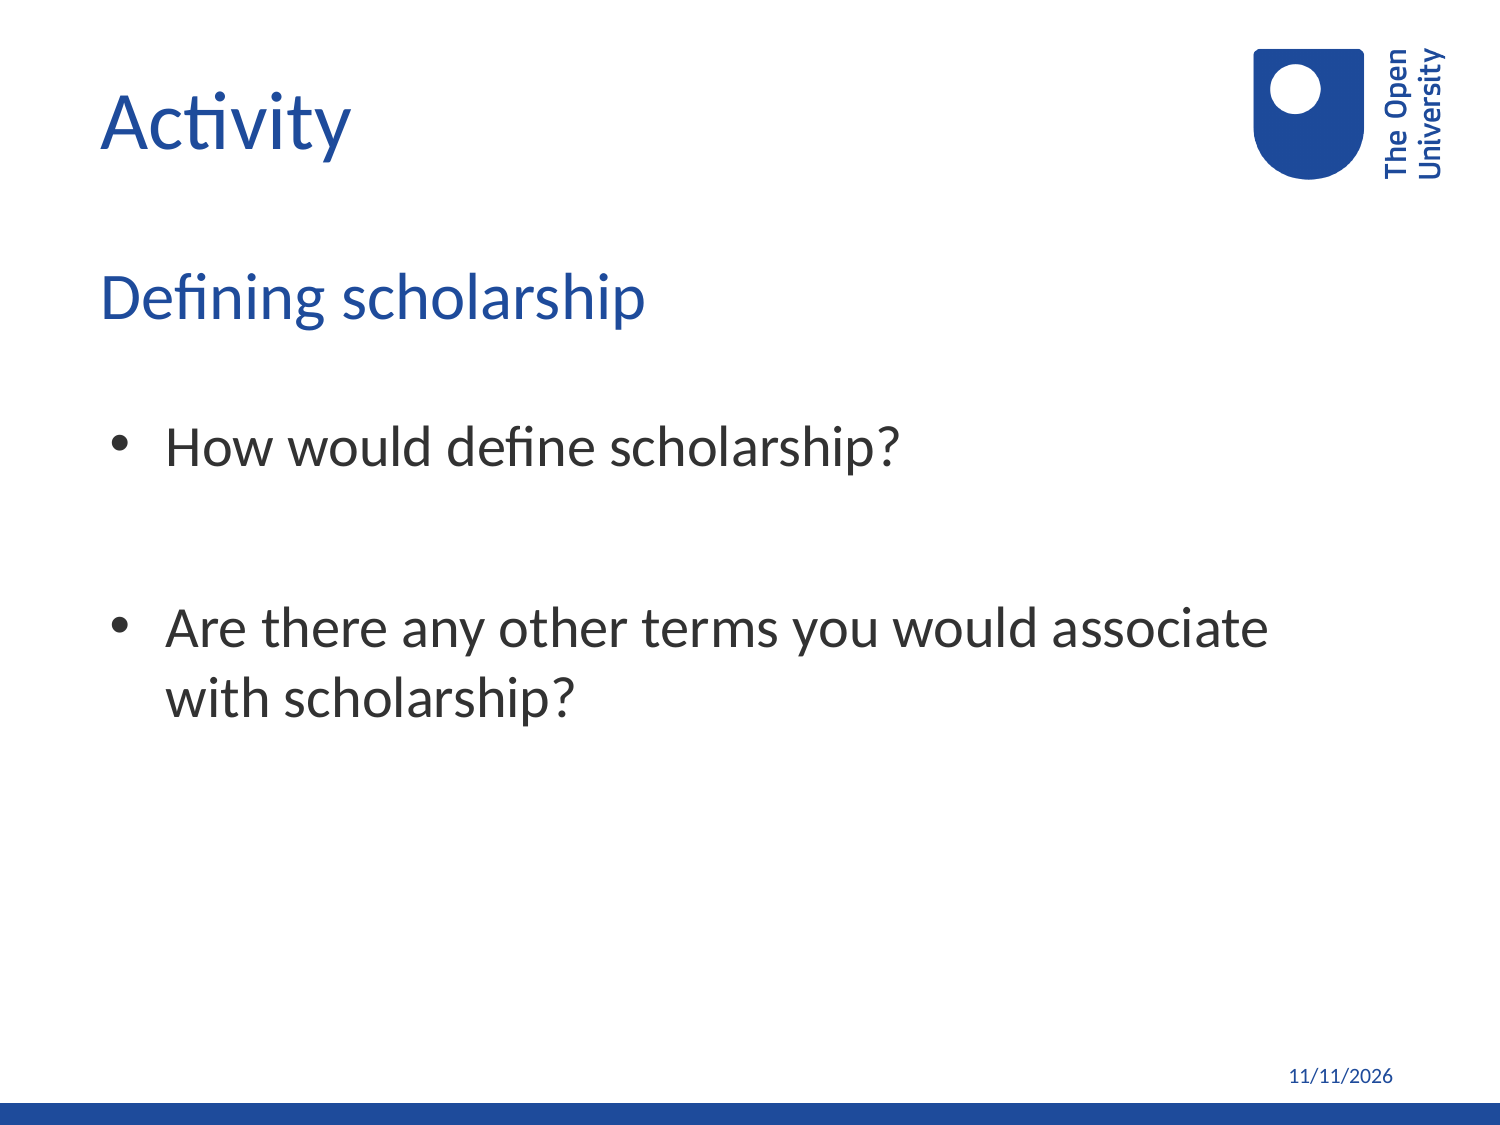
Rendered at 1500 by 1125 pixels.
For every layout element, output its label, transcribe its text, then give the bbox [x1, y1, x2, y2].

list How would define scholarship? Are there any other terms you would associate with scholarship? [94, 400, 1388, 1060]
picture [1245, 39, 1462, 189]
list Defining scholarship [94, 239, 1073, 329]
list Activity [94, 76, 1073, 221]
